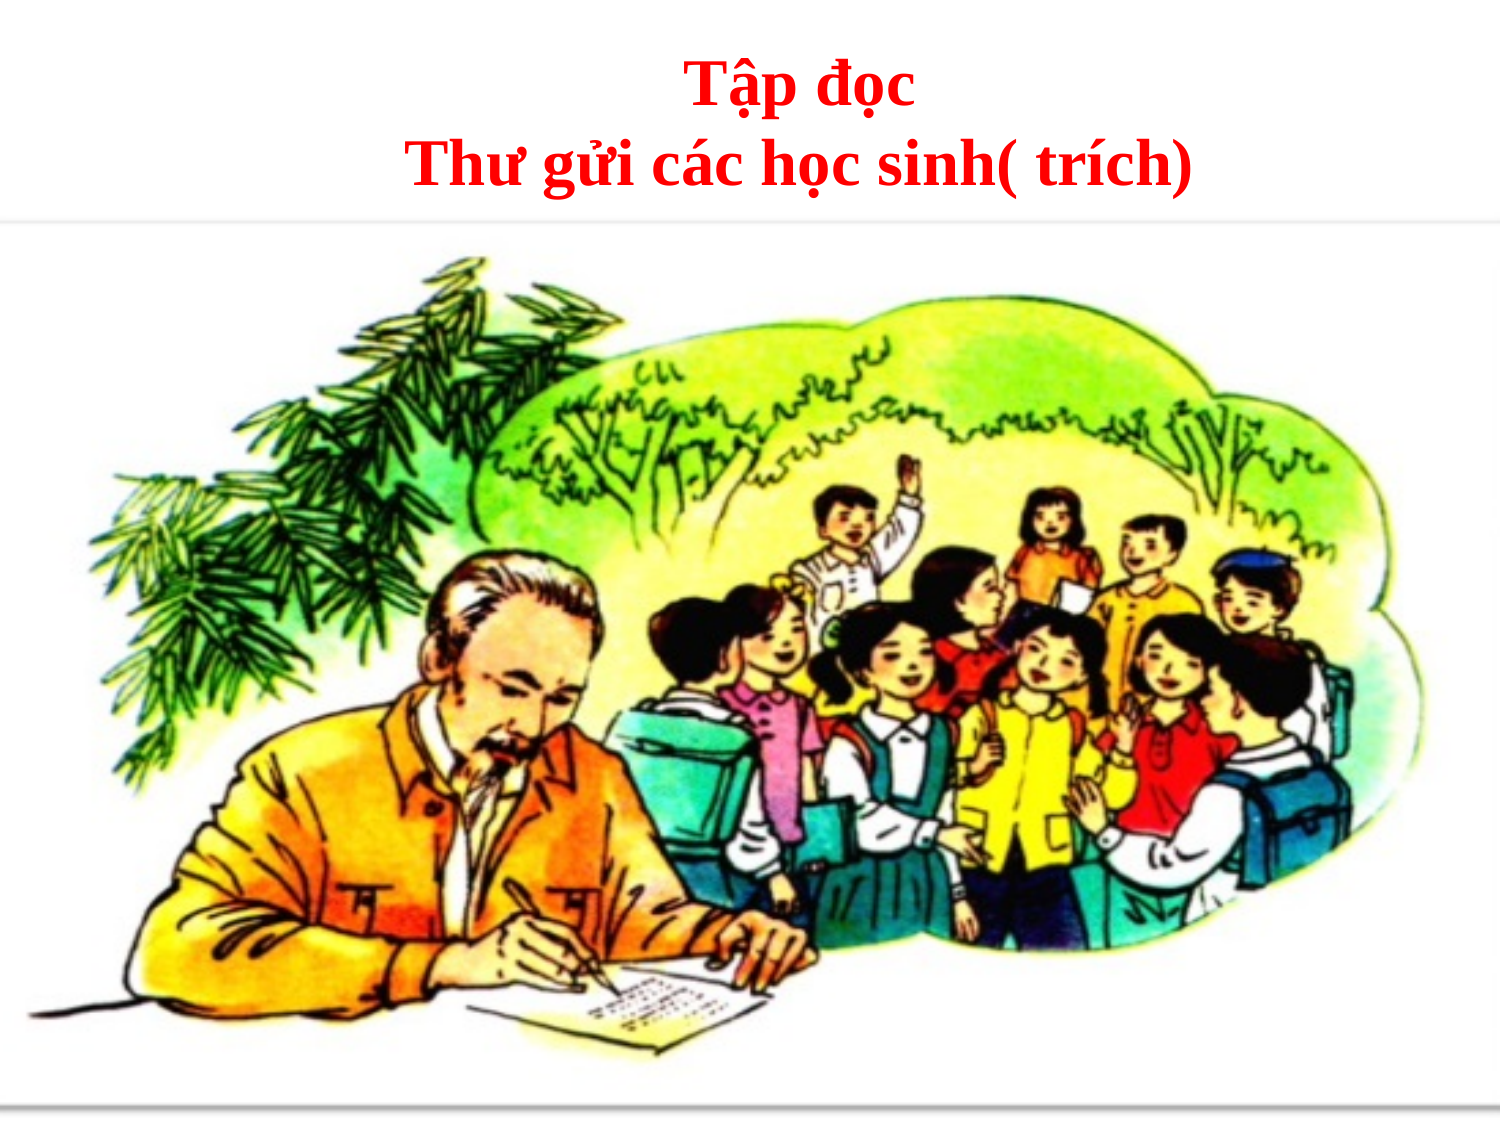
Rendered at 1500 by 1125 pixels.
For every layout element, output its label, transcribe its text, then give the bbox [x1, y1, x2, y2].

title Tập đọc Thư gửi các học sinh( trích) [124, 24, 1476, 210]
picture [0, 212, 1500, 1125]
